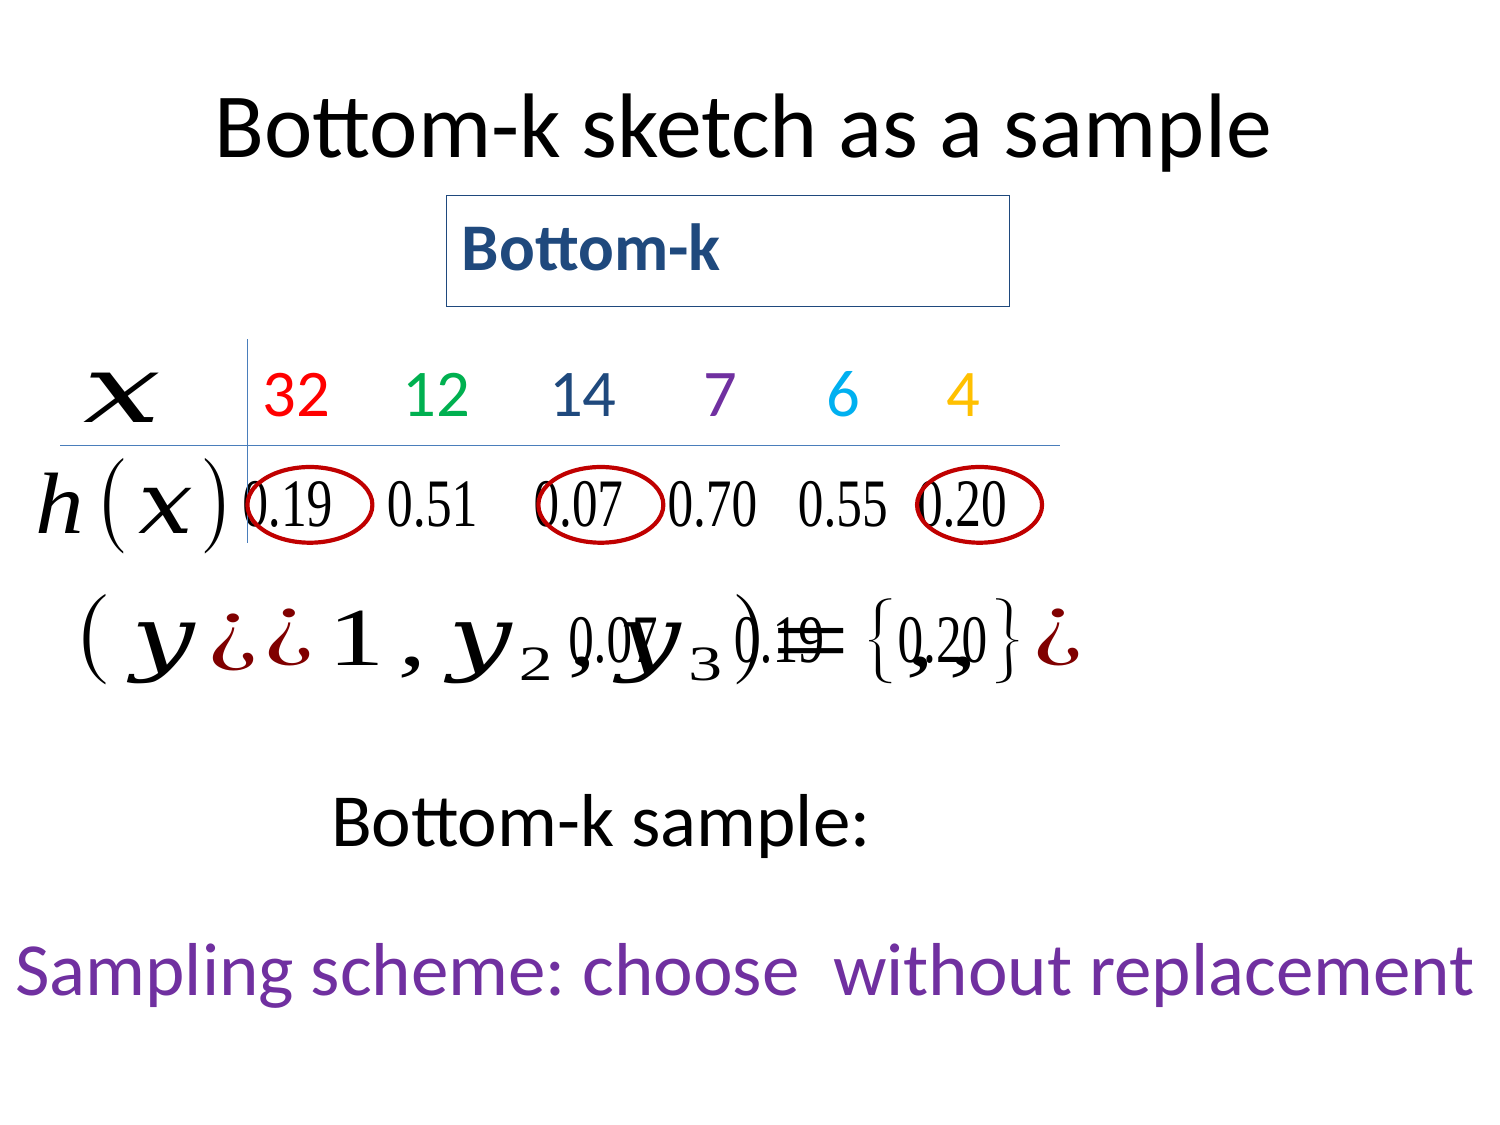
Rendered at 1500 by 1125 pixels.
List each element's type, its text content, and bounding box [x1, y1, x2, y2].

text_box 12 [387, 341, 485, 437]
text_box [252, 464, 375, 545]
text_box [536, 464, 666, 545]
text_box 32 [248, 341, 346, 437]
text_box 4 [931, 341, 995, 437]
text_box [914, 464, 1045, 545]
title Bottom-k sketch as a sample [18, 27, 1469, 215]
text_box 7 [674, 341, 753, 437]
text_box 14 [534, 341, 632, 437]
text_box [74, 587, 1090, 694]
text_box 6 [812, 341, 876, 437]
